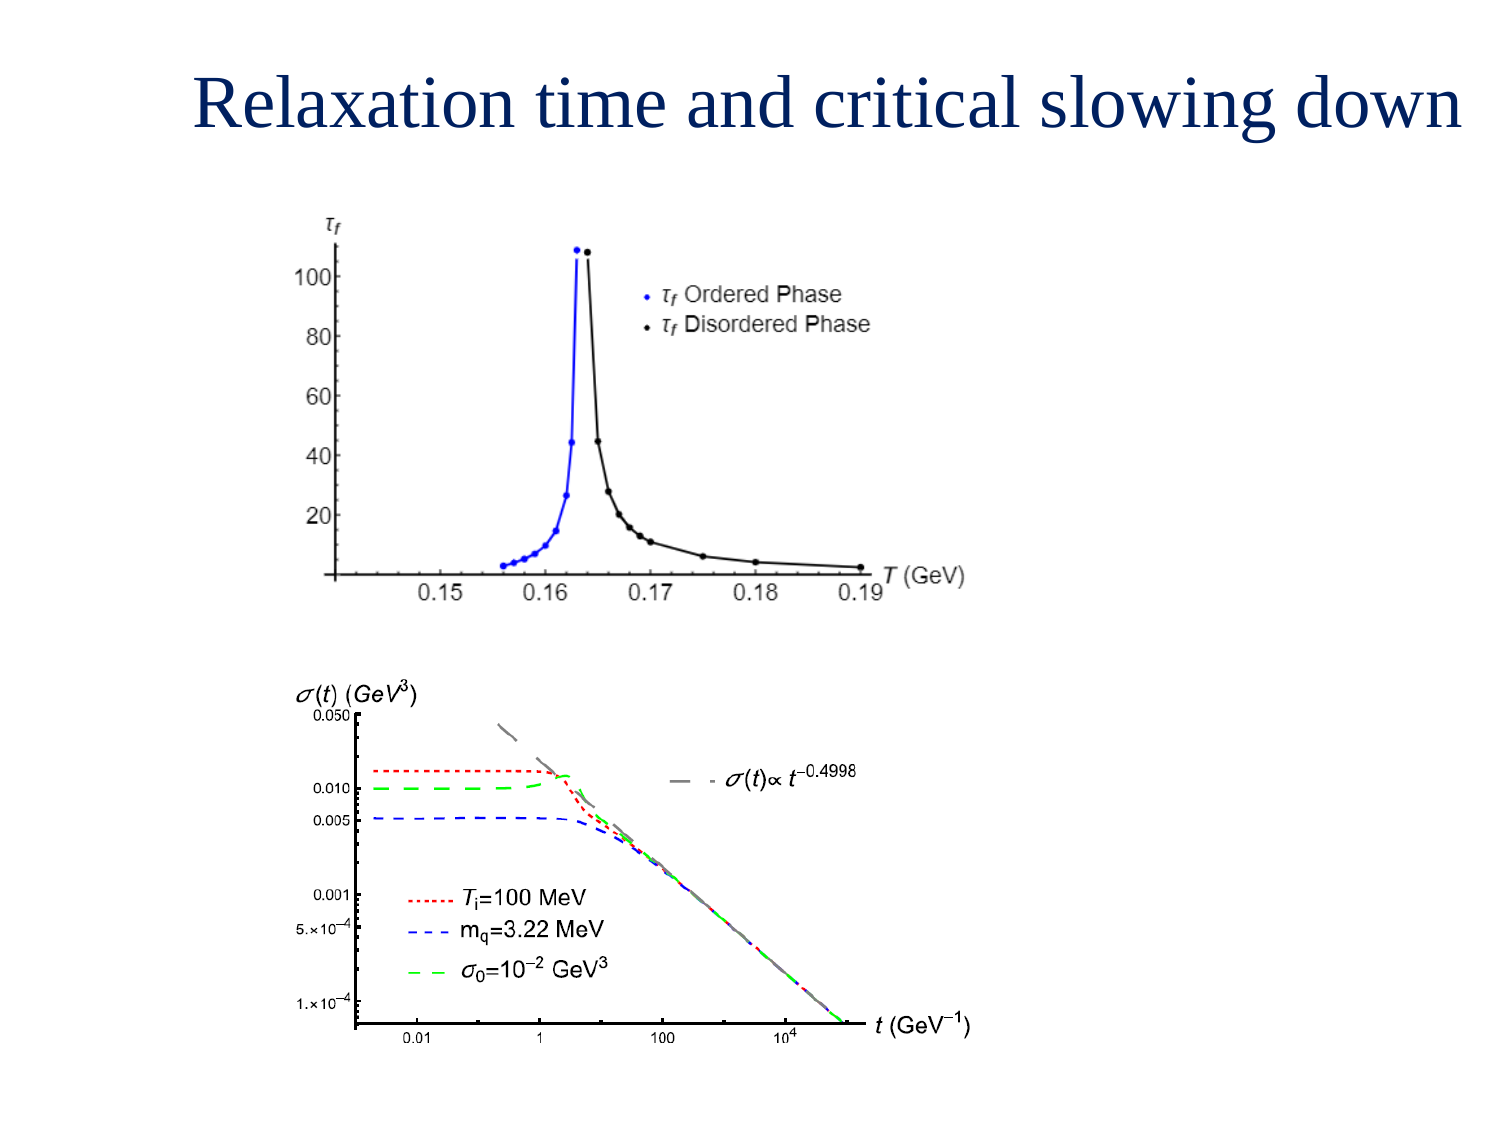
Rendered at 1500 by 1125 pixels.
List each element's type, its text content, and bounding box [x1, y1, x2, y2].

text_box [281, 646, 978, 1043]
picture [281, 196, 968, 616]
title Relaxation time and critical slowing down [177, 0, 1500, 207]
